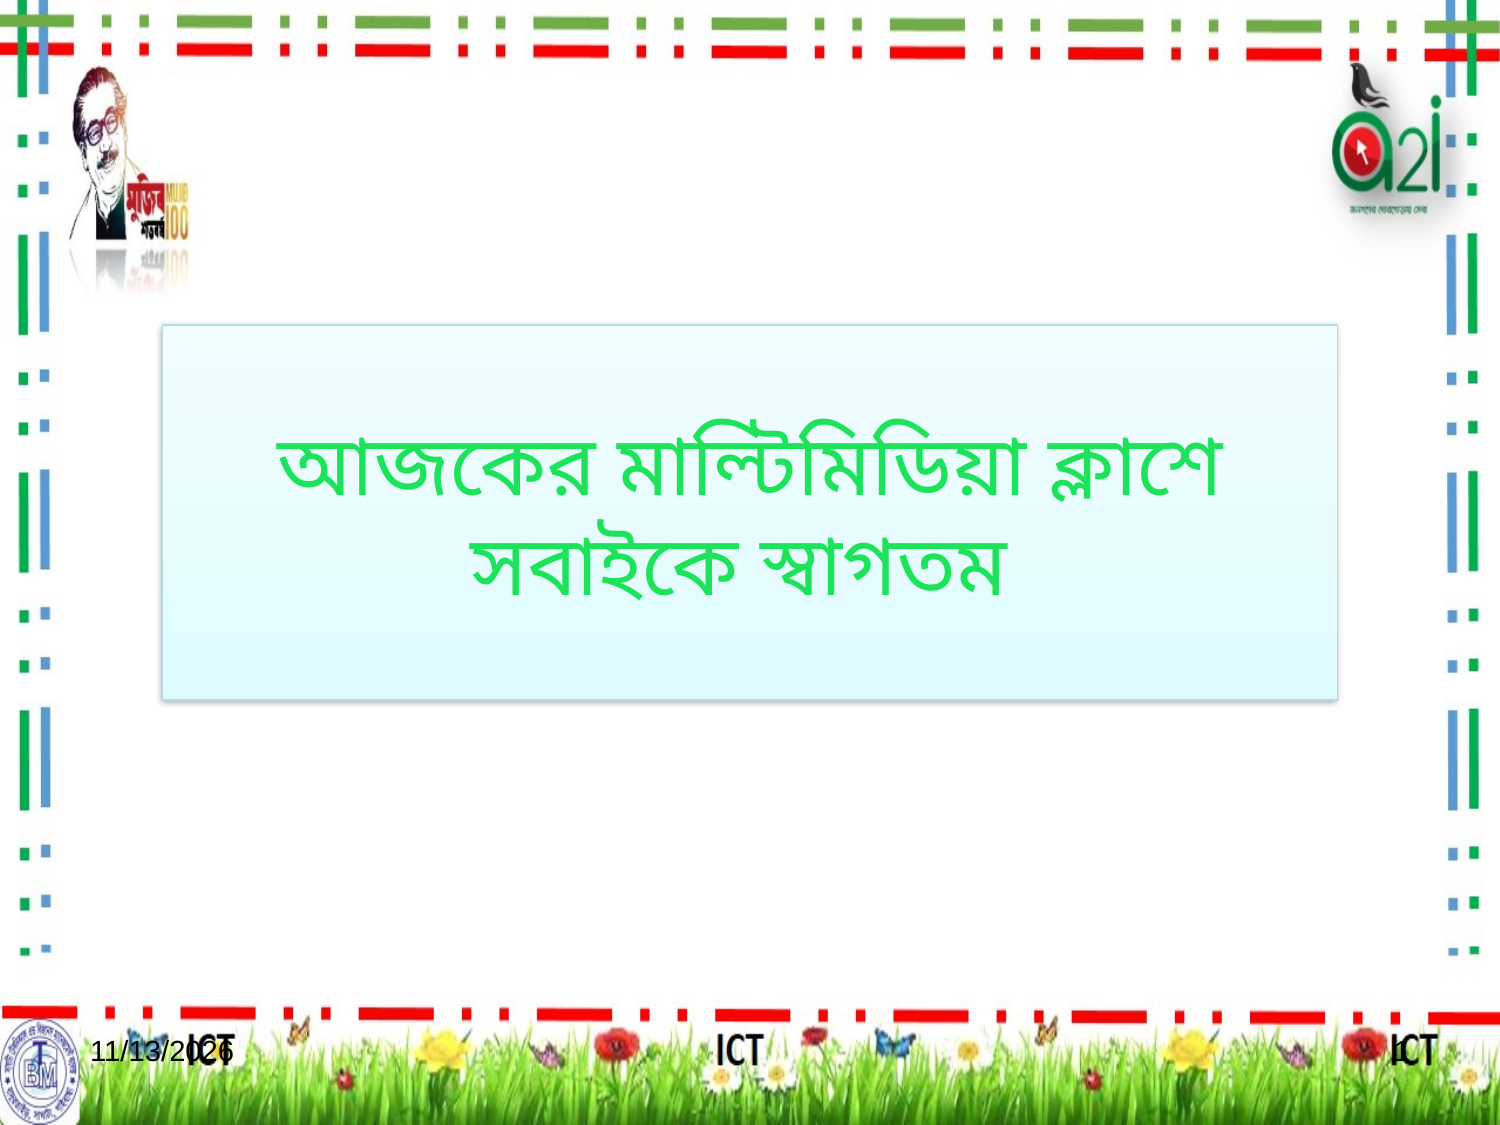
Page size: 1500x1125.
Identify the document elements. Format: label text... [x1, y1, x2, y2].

text_box আজকের মাল্টিমিডিয়া ক্লাশে সবাইকে স্বাগতম [162, 324, 1338, 701]
picture [0, 0, 1500, 1125]
slide_number 16-Jan-21 [74, 1024, 426, 1103]
slide_number 1 [1074, 1024, 1426, 1103]
